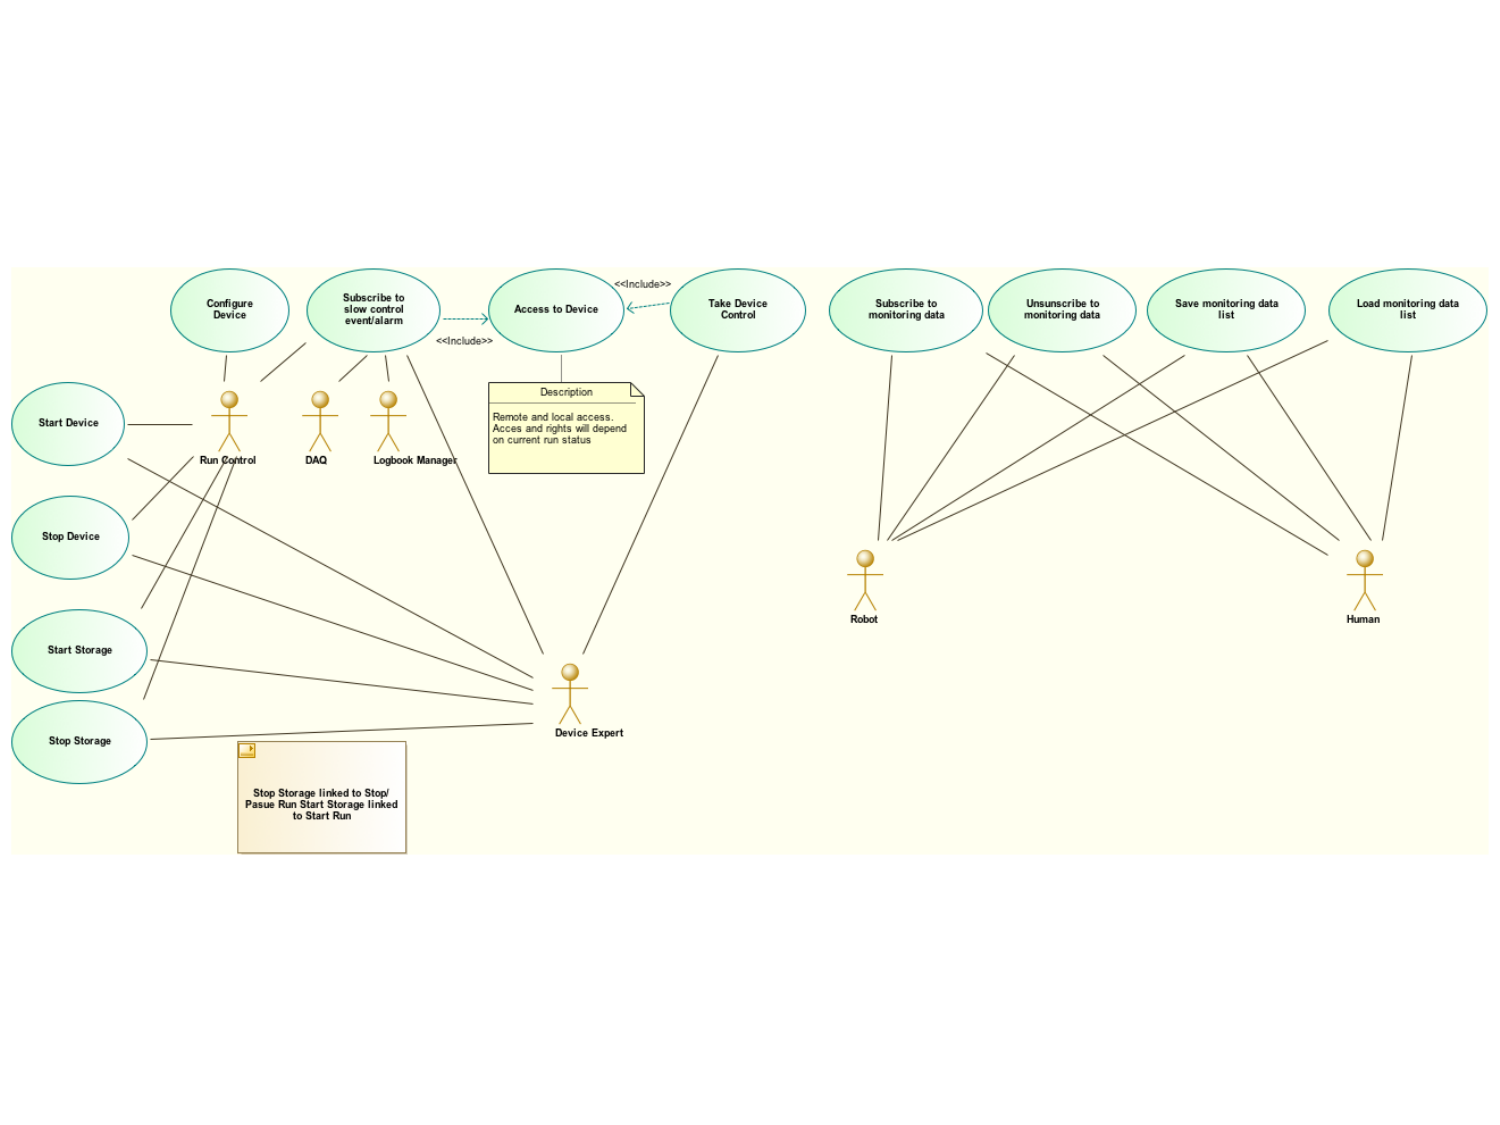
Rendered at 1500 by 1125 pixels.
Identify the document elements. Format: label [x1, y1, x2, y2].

picture [0, 255, 1500, 867]
